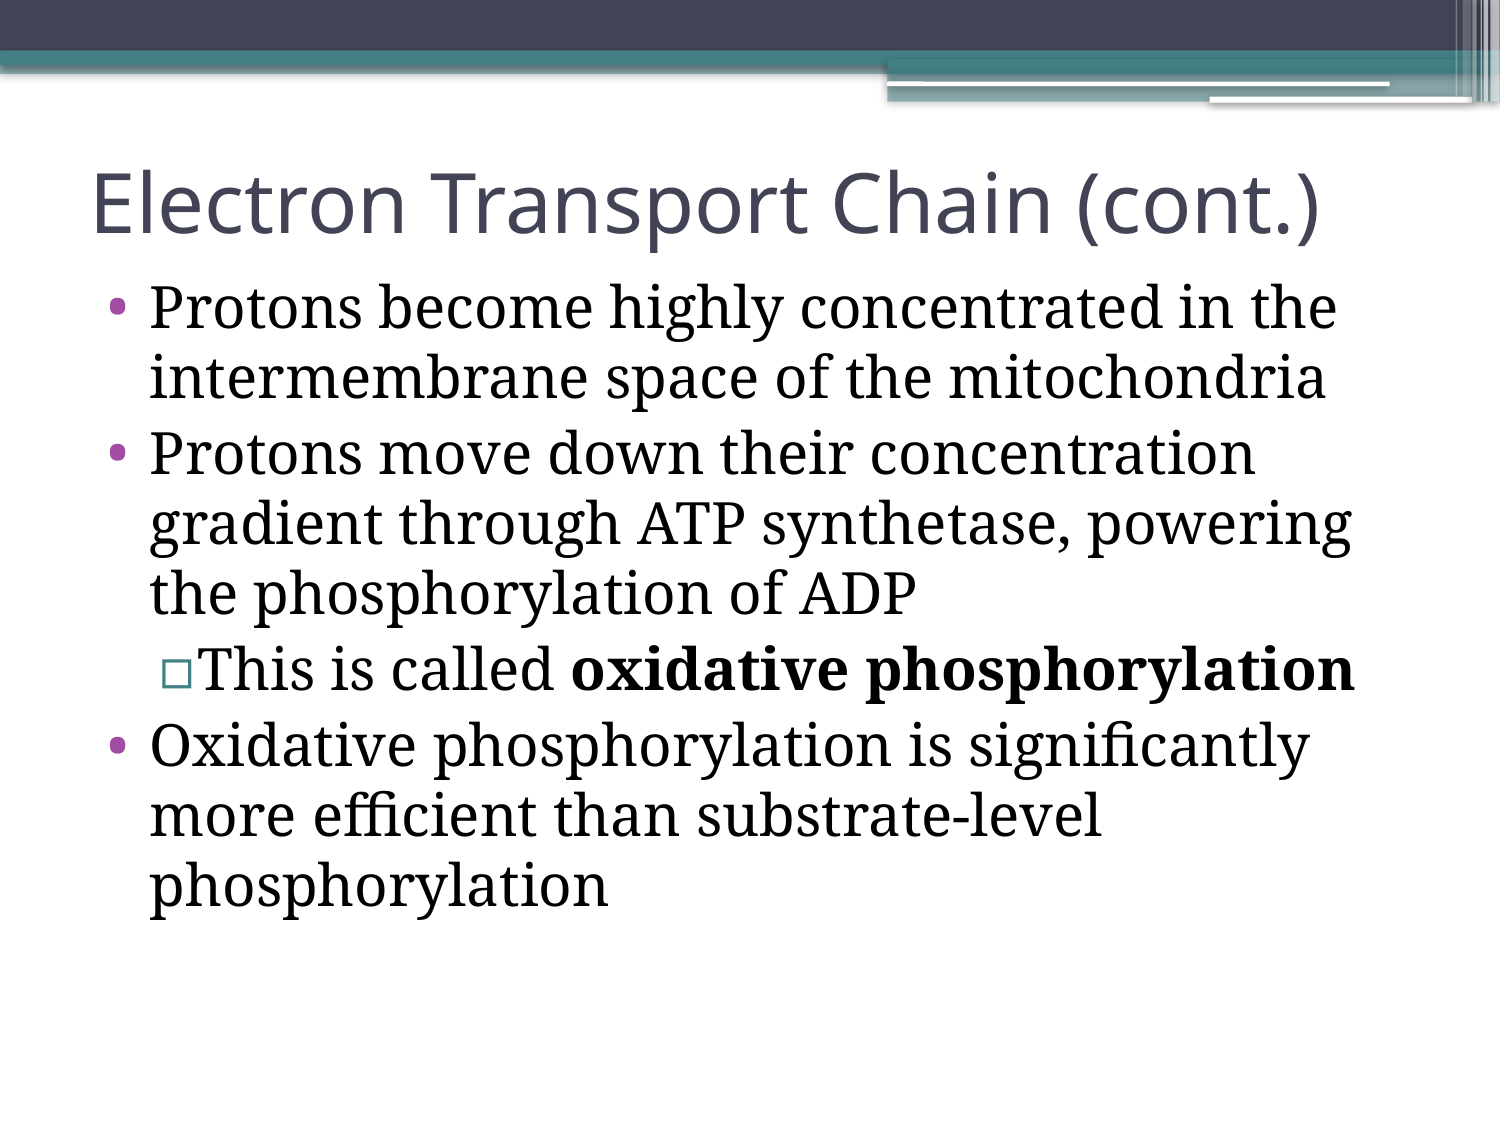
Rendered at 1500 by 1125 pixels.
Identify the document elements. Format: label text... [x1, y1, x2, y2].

title Electron Transport Chain (cont.) [75, 112, 1425, 262]
list Protons become highly concentrated in the intermembrane space of the mitochondria Protons move down their concentration gradient through ATP synthetase, powering the phosphorylation of ADP This is called oxidative phosphorylation Oxidative phosphorylation is significantly more efficient than substrate-level phosphorylation [75, 262, 1425, 1079]
